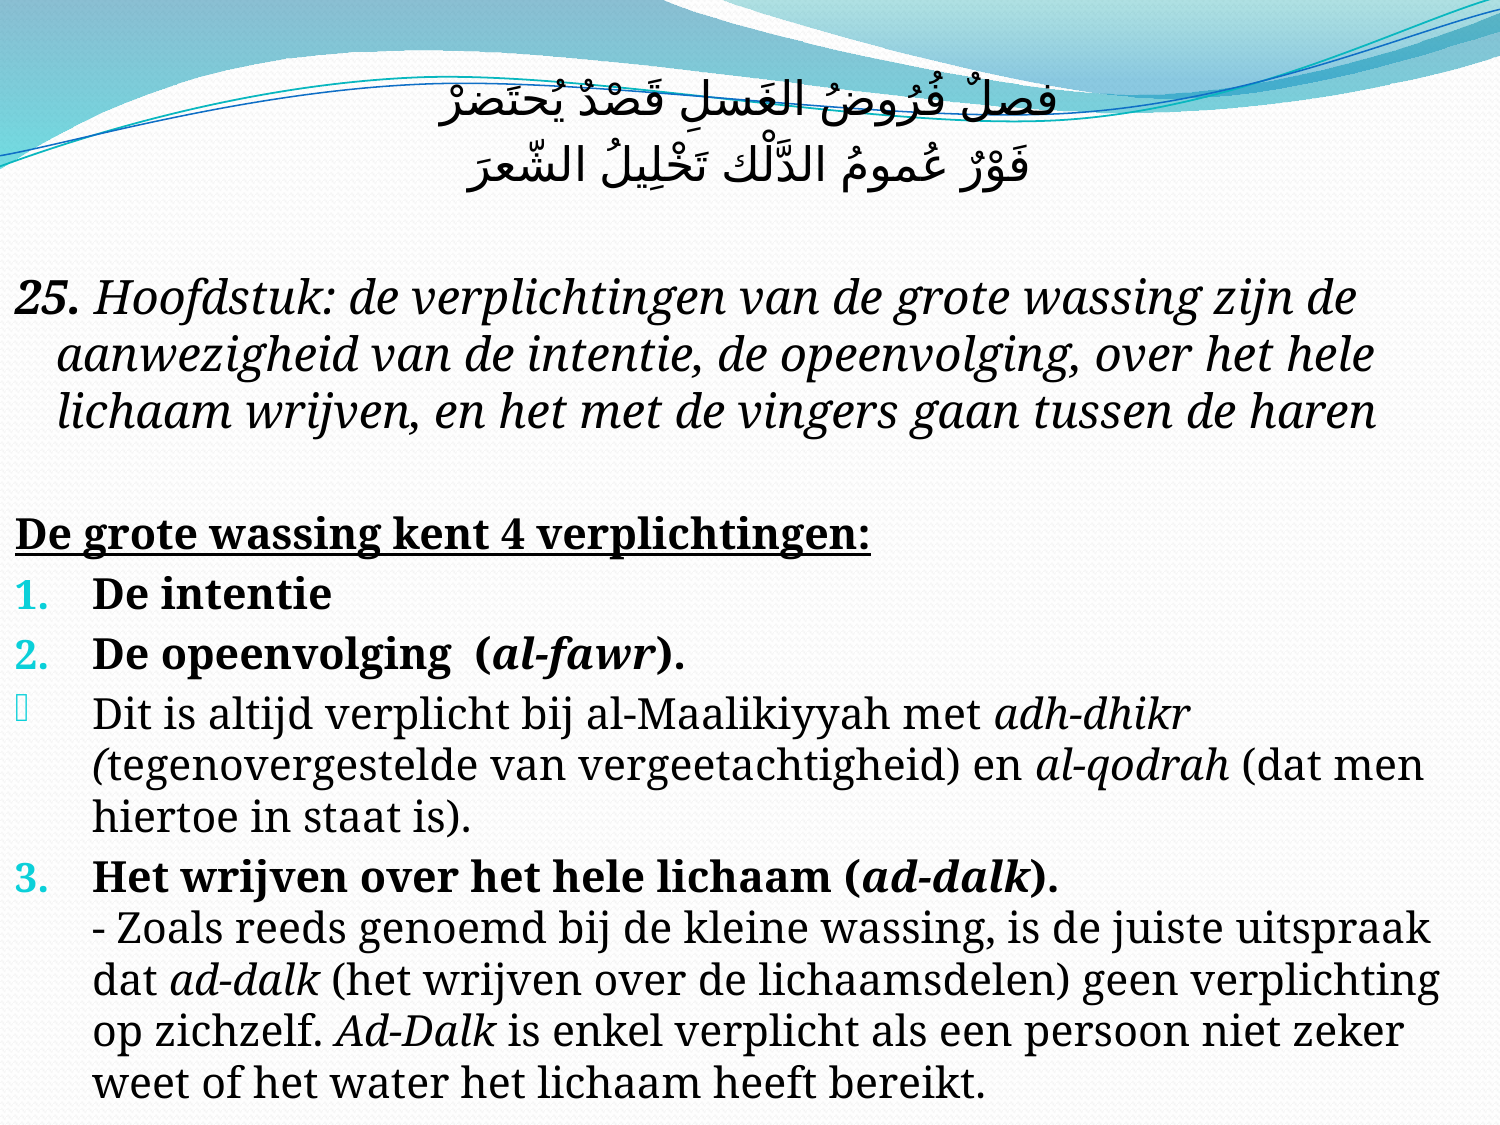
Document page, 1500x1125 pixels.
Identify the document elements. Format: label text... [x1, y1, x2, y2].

list فصلٌ فُرُوضُ الغَسلِ قَصْدٌ يُحتَضرْ فَوْرٌ عُمومُ الدَّلْك تَخْلِيلُ الشّعرَ 25. Hoofdstuk: de verplichtingen van de grote wassing zijn de aanwezigheid van de intentie, de opeenvolging, over het hele lichaam wrijven, en het met de vingers gaan tussen de haren De grote wassing kent 4 verplichtingen: De intentie De opeenvolging (al-fawr). Dit is altijd verplicht bij al-Maalikiyyah met adh-dhikr (tegenovergestelde van vergeetachtigheid) en al-qodrah (dat men hiertoe in staat is). Het wrijven over het hele lichaam (ad-dalk). - Zoals reeds genoemd bij de kleine wassing, is de juiste uitspraak dat ad-dalk (het wrijven over de lichaamsdelen) geen verplichting op zichzelf. Ad-Dalk is enkel verplicht als een persoon niet zeker weet of het water het lichaam heeft bereikt. [0, 0, 1500, 1125]
